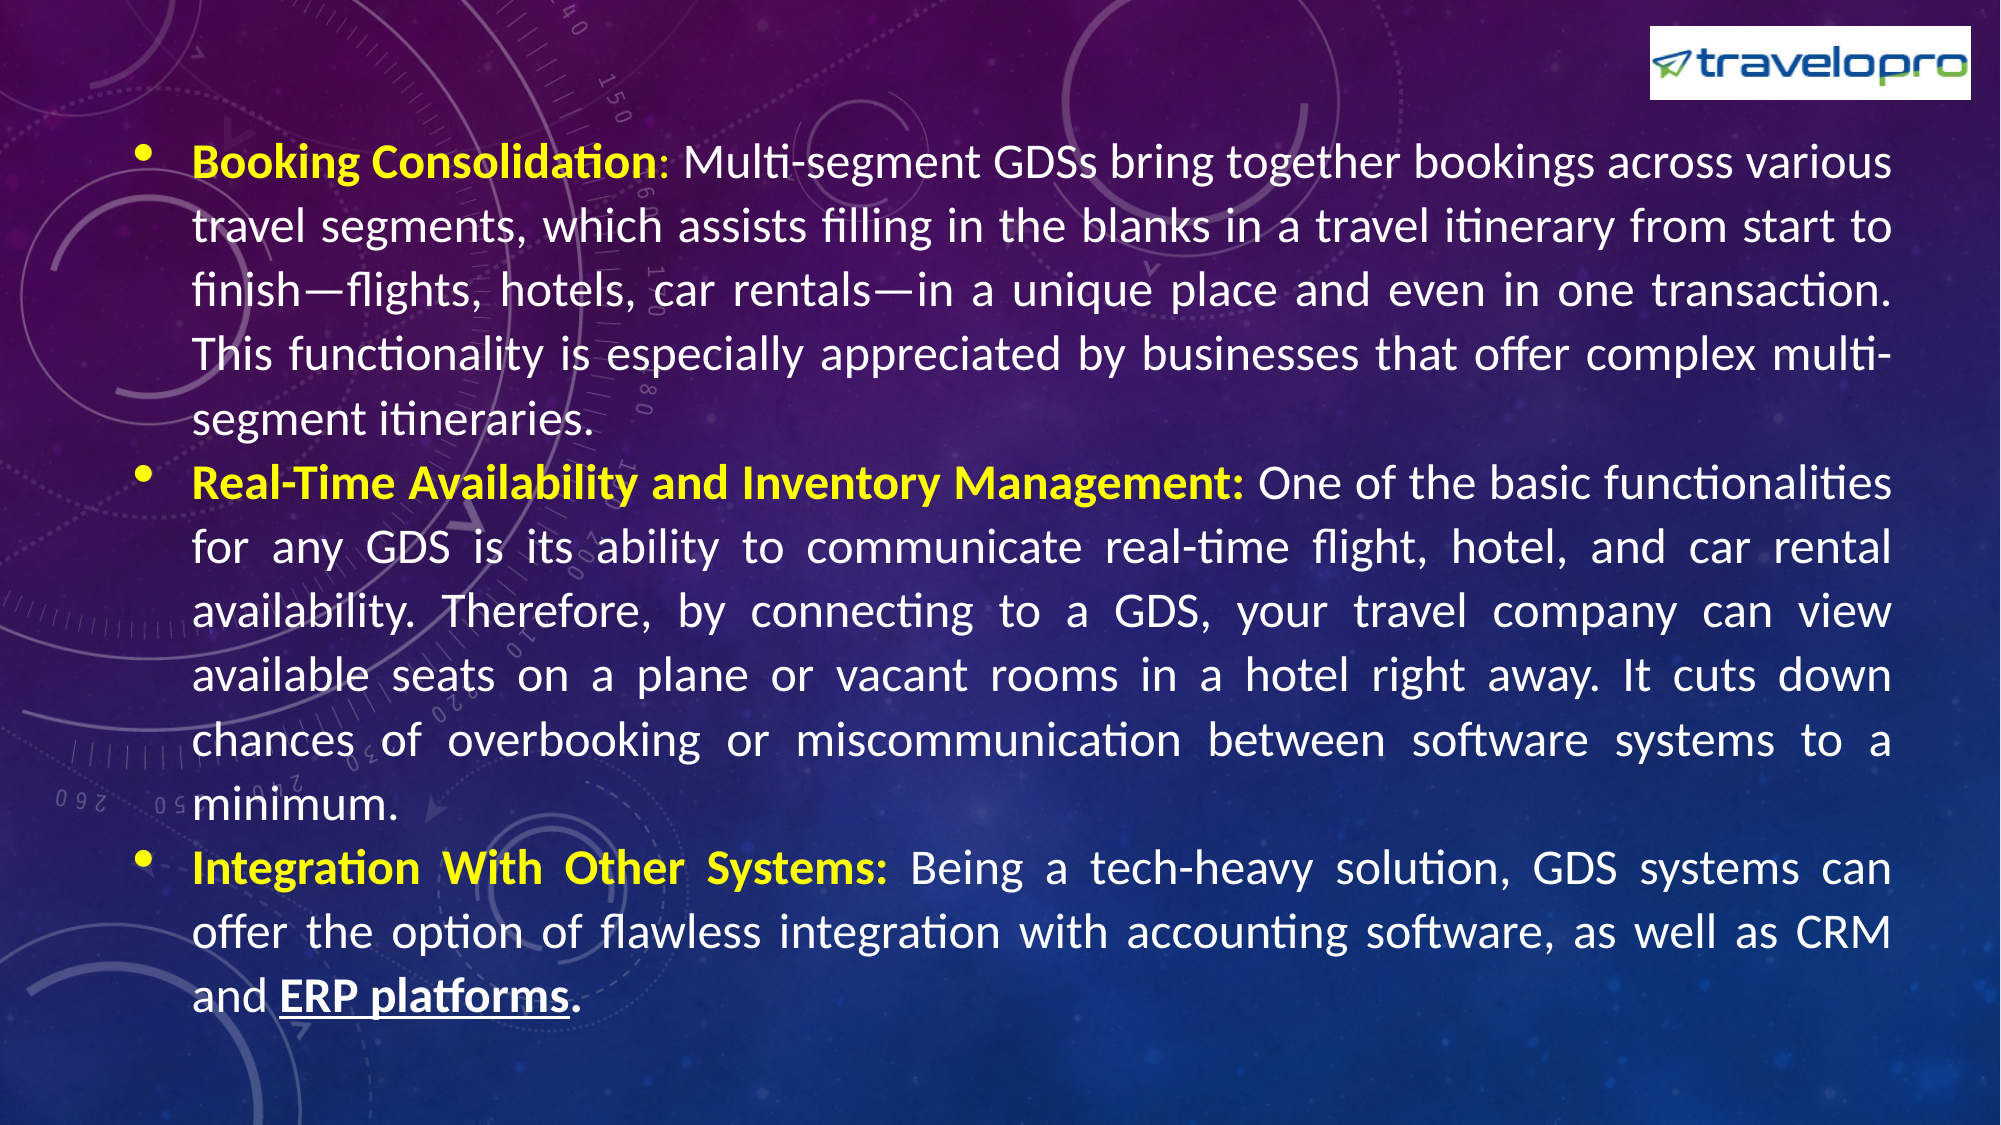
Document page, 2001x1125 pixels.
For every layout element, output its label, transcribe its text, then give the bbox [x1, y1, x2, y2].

text_box Booking Consolidation: Multi-segment GDSs bring together bookings across various travel segments, which assists filling in the blanks in a travel itinerary from start to finish—flights, hotels, car rentals—in a unique place and even in one transaction. This functionality is especially appreciated by businesses that offer complex multi-segment itineraries. Real-Time Availability and Inventory Management: One of the basic functionalities for any GDS is its ability to communicate real-time flight, hotel, and car rental availability. Therefore, by connecting to a GDS, your travel company can view available seats on a plane or vacant rooms in a hotel right away. It cuts down chances of overbooking or miscommunication between software systems to a minimum. Integration With Other Systems: Being a tech-heavy solution, GDS systems can offer the option of flawless integration with accounting software, as well as CRM and ERP platforms. [120, 116, 1908, 1031]
picture [0, 0, 2001, 1125]
